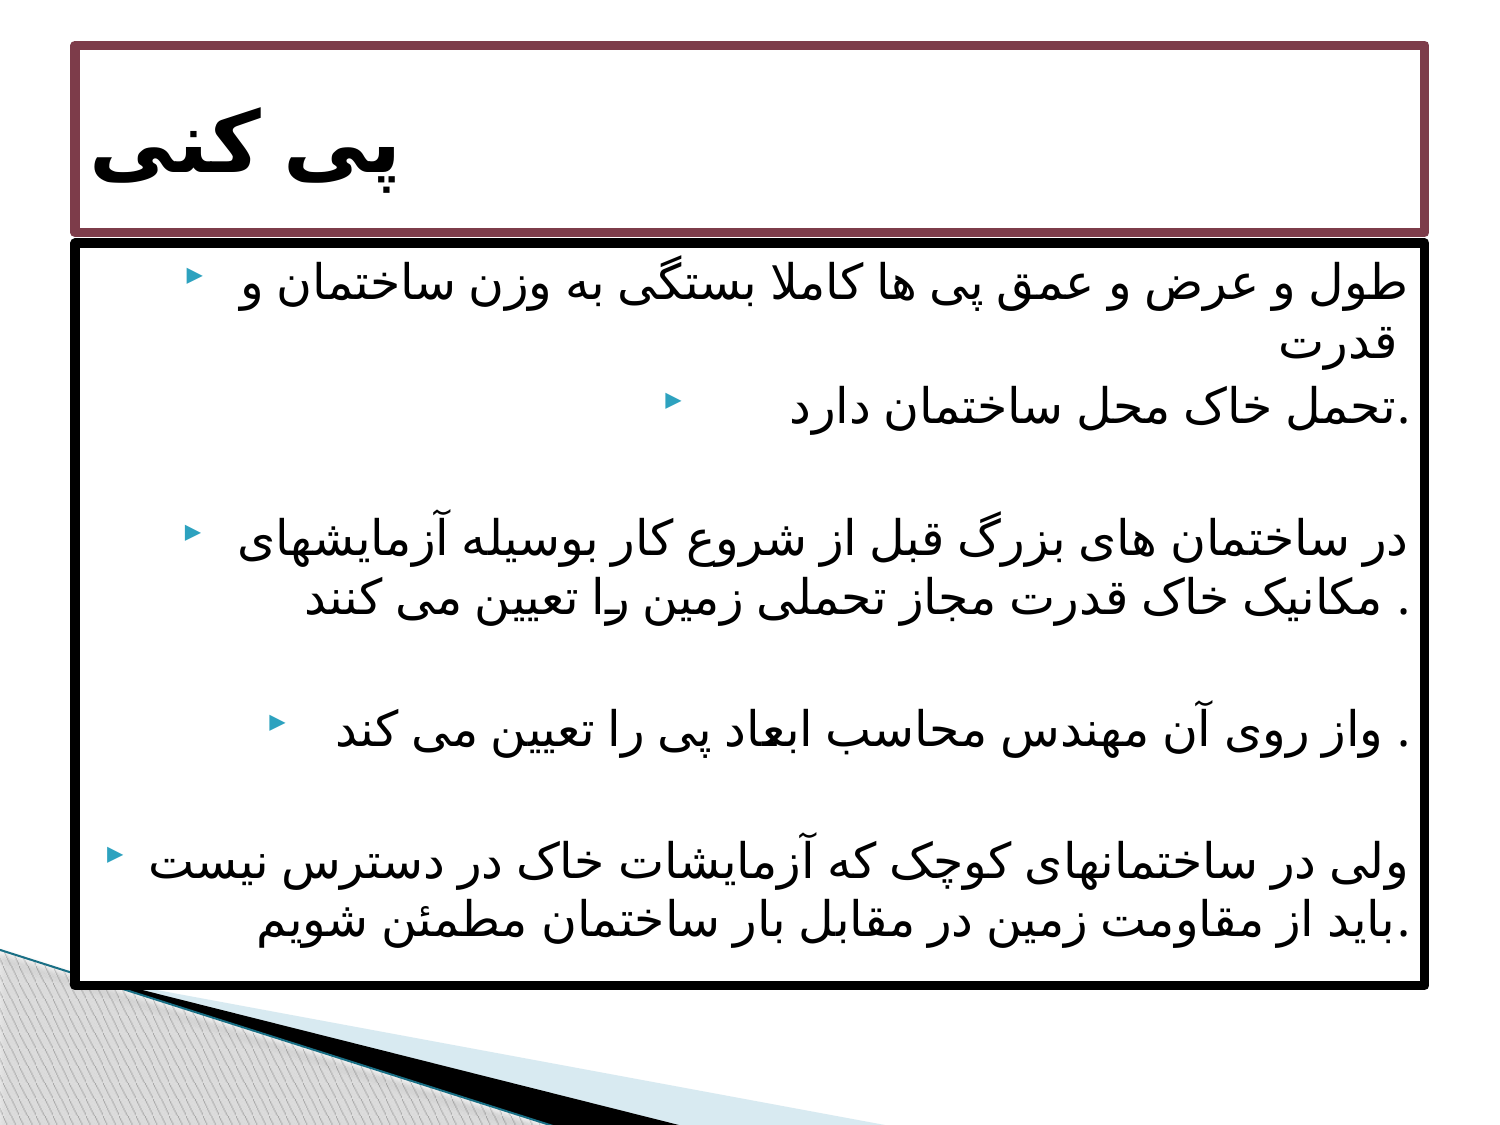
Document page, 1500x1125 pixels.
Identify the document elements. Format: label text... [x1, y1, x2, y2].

title پی کنی [70, 41, 1429, 237]
list طول و عرض و عمق پی ها کاملا بستگی به وزن ساختمان و قدرت تحمل خاک محل ساختمان دارد. در ساختمان های بزرگ قبل از شروع کار بوسیله آزمایشهای مکانیک خاک قدرت مجاز تحملی زمین را تعیین می کنند . واز روی آن مهندس محاسب ابعاد پی را تعیین می کند . ولی در ساختمانهای کوچک که آزمایشات خاک در دسترس نیست باید از مقاومت زمین در مقابل بار ساختمان مطمئن شویم. [70, 238, 1429, 990]
